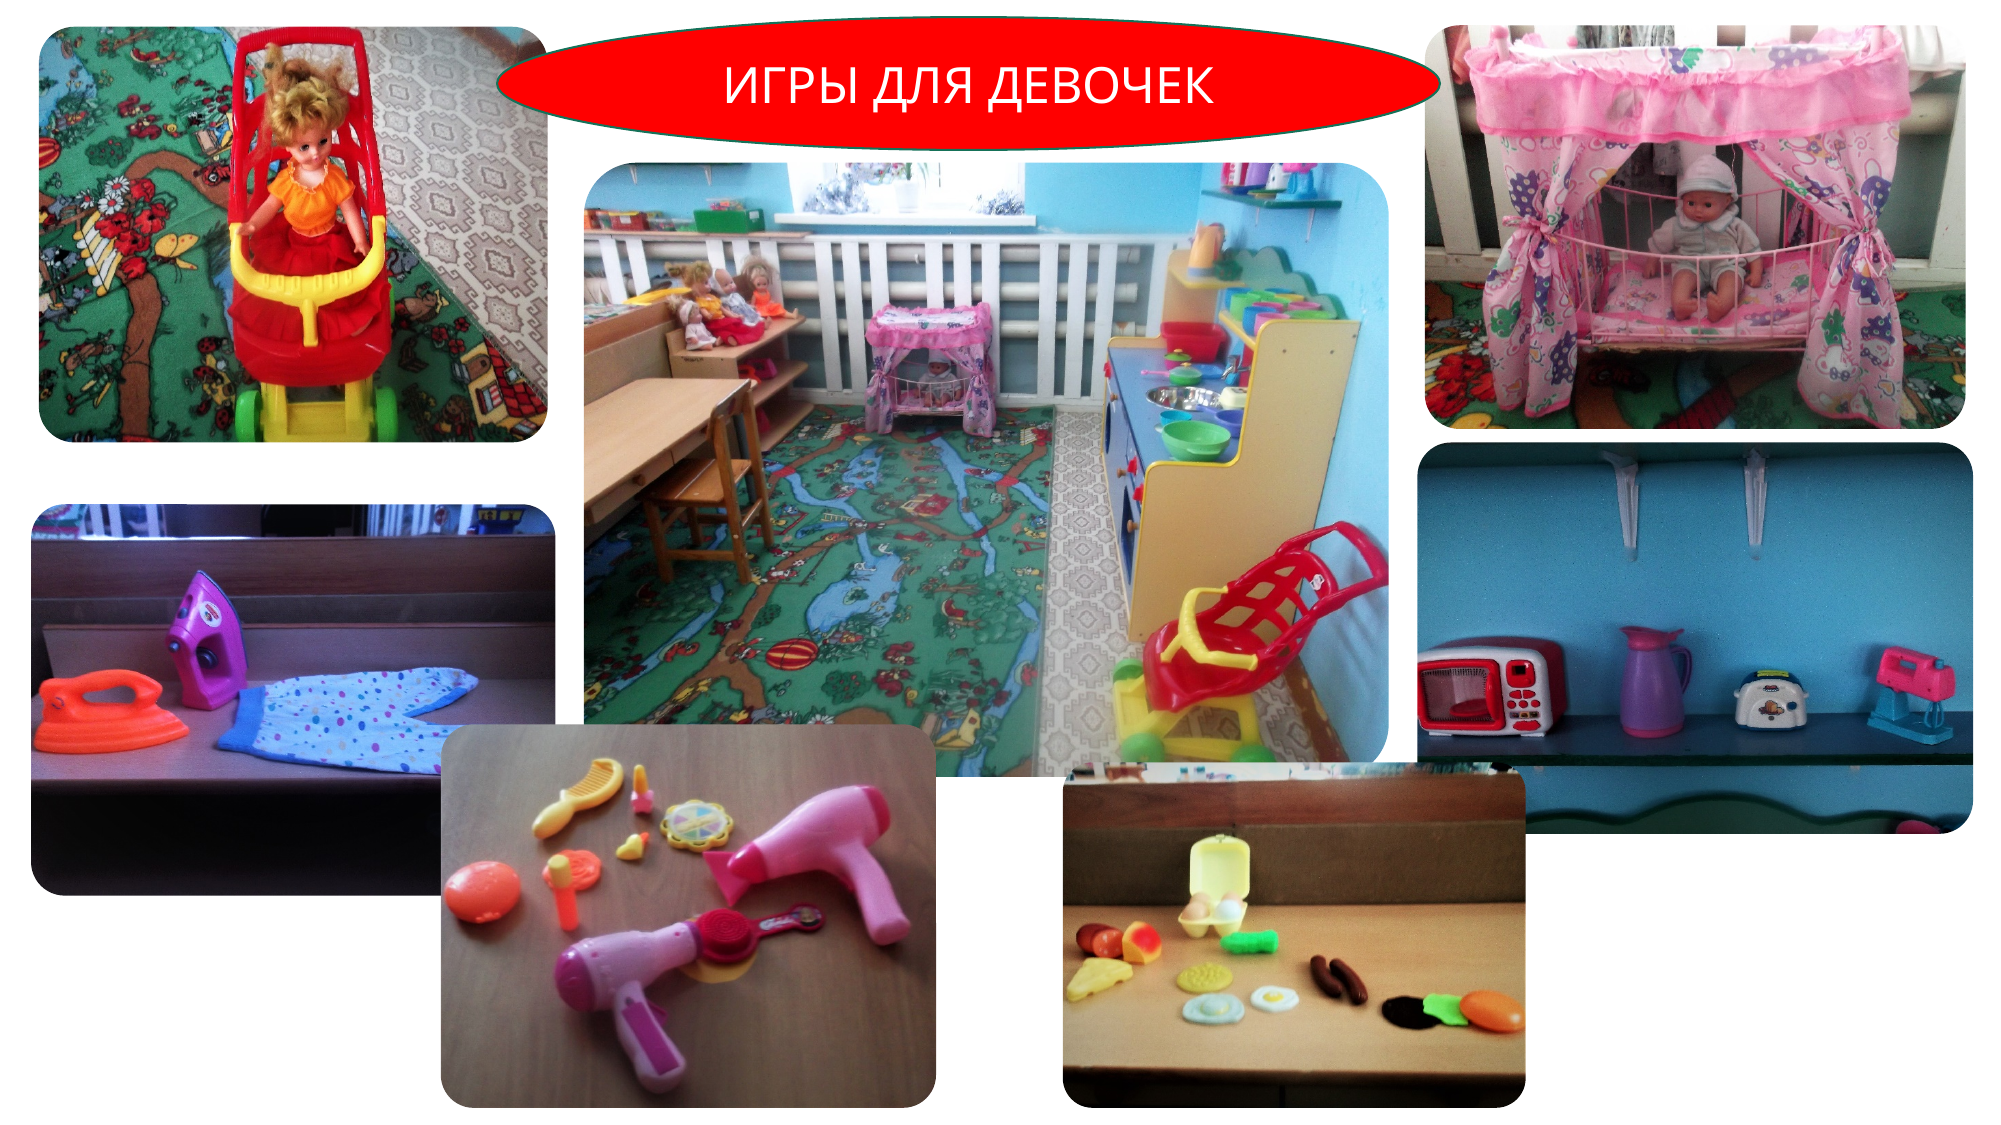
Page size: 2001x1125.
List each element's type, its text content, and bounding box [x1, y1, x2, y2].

picture [38, 26, 548, 443]
text_box ИГРЫ ДЛЯ ДЕВОЧЕК [548, 16, 1424, 151]
picture [31, 162, 1974, 1108]
picture [1424, 25, 1966, 429]
